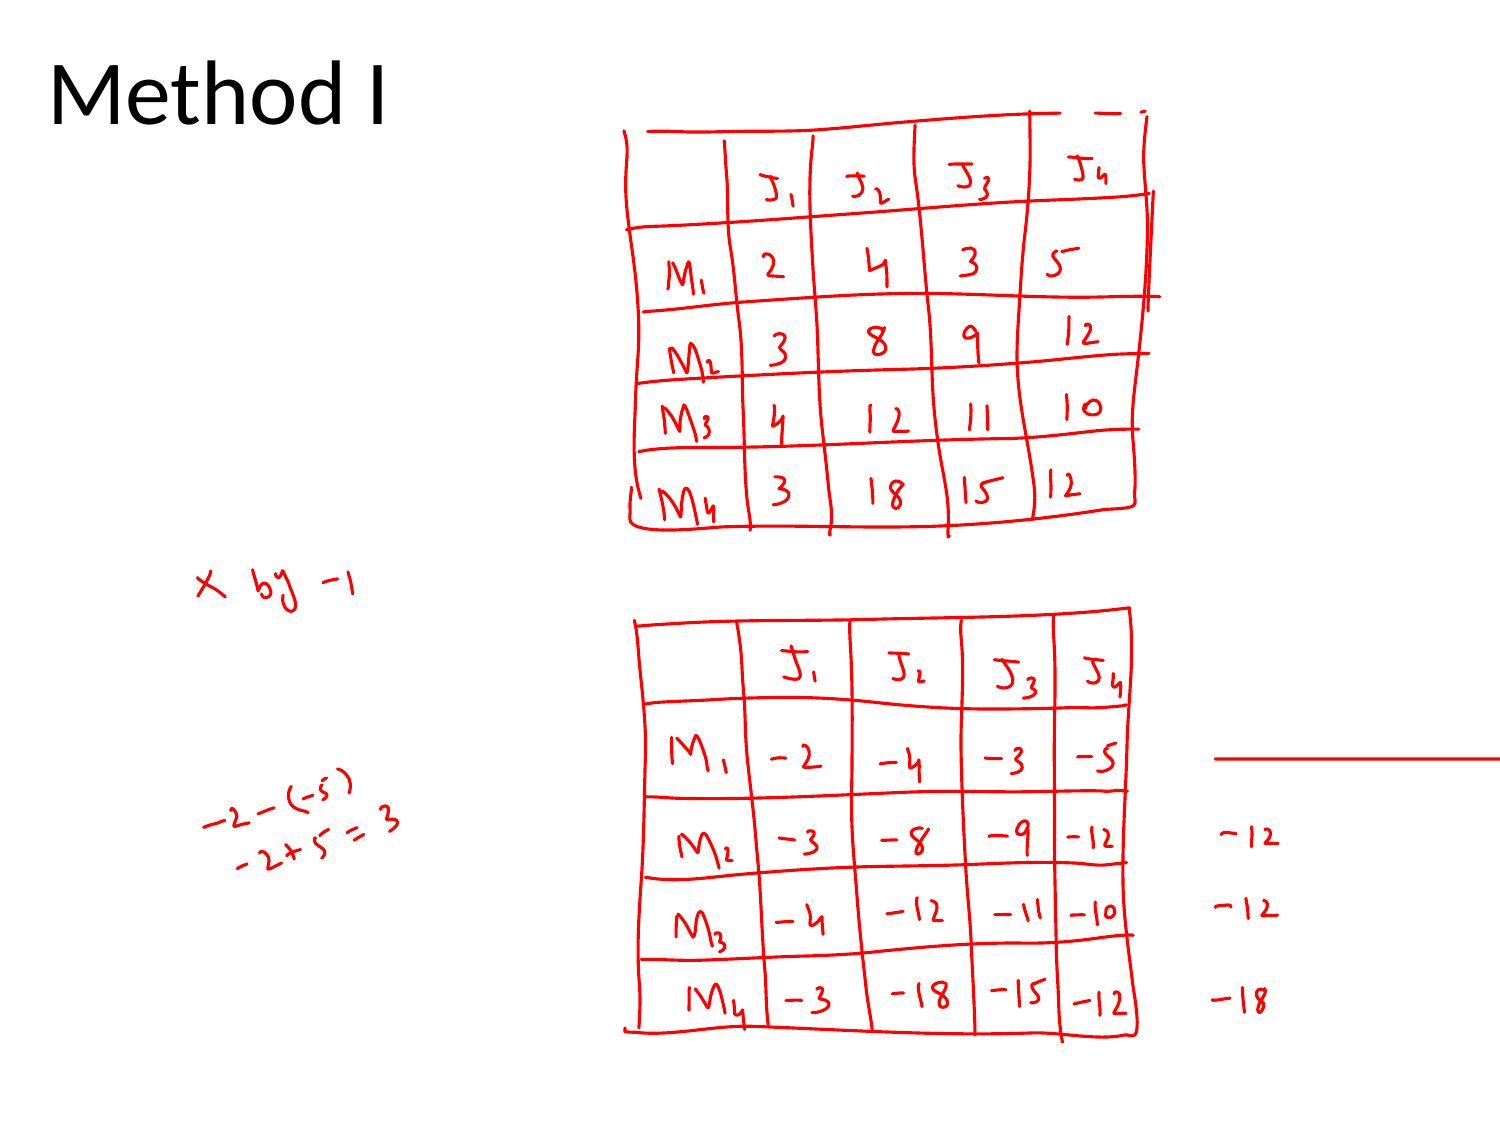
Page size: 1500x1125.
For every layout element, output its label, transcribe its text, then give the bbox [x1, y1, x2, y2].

title Method I [24, 24, 413, 150]
